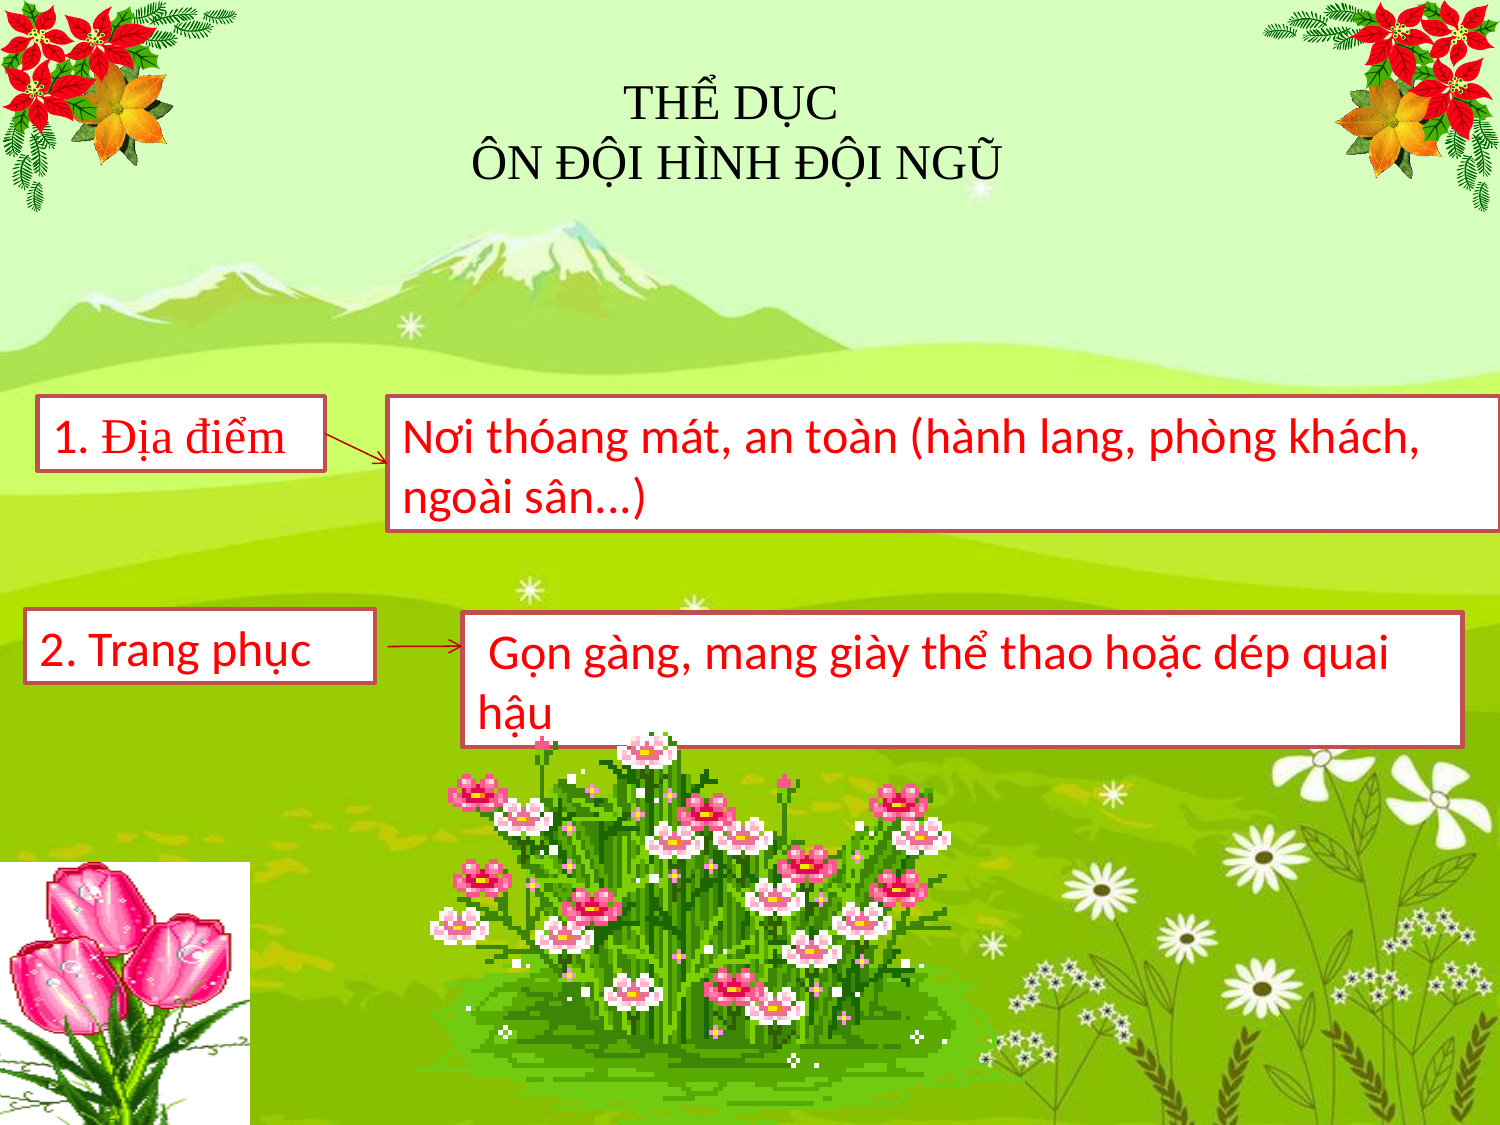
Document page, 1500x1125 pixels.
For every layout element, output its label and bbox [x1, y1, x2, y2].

picture [0, 0, 1500, 1125]
text_box [324, 433, 388, 465]
